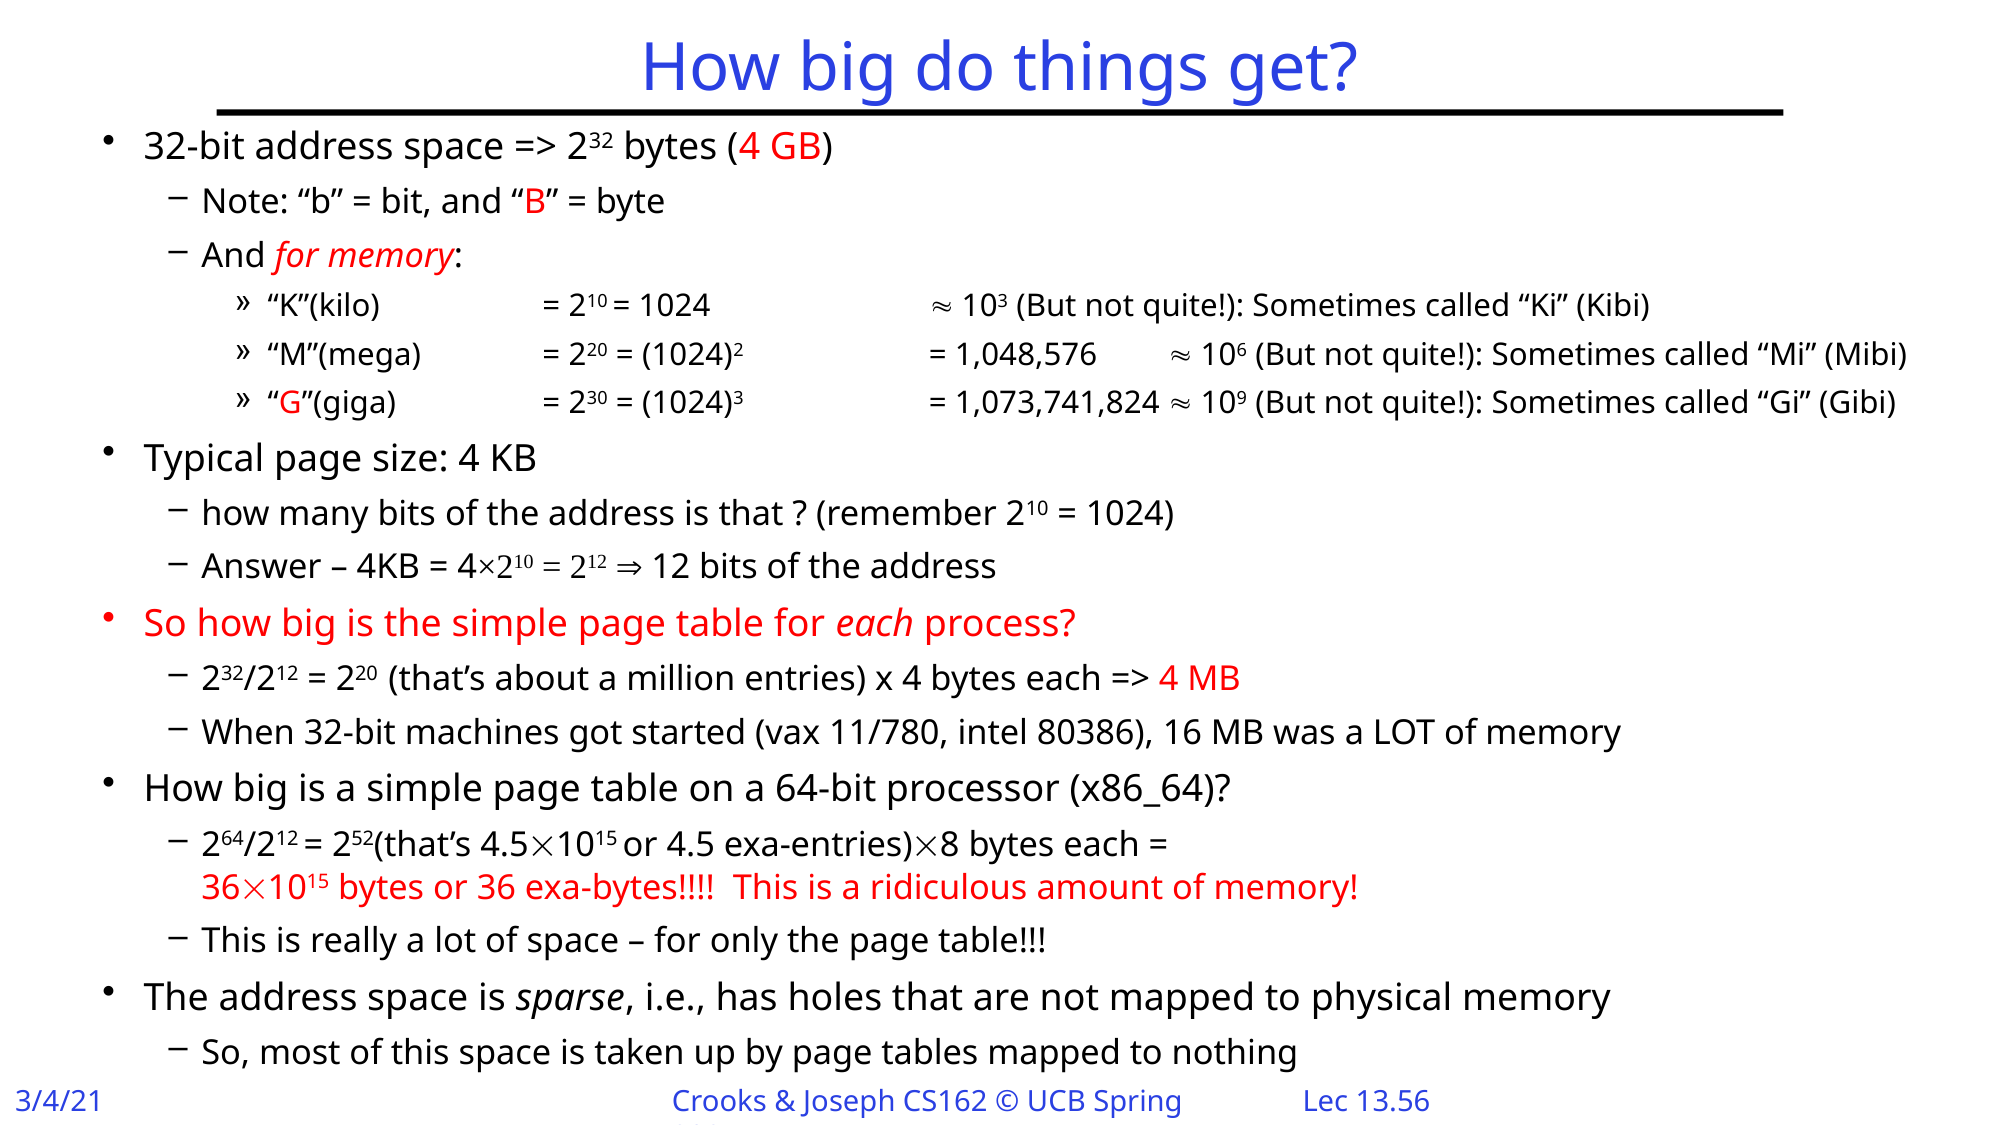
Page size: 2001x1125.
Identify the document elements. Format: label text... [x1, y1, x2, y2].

title How big do things get? [216, 24, 1784, 112]
list 32-bit address space => 232 bytes (4 GB) Note: “b” = bit, and “B” = byte And for memory: “K”(kilo) = 210 = 1024  103 (But not quite!): Sometimes called “Ki” (Kibi) “M”(mega) = 220 = (1024)2 = 1,048,576  106 (But not quite!): Sometimes called “Mi” (Mibi) “G”(giga) = 230 = (1024)3 = 1,073,741,824  109 (But not quite!): Sometimes called “Gi” (Gibi) Typical page size: 4 KB how many bits of the address is that ? (remember 210 = 1024) Answer – 4KB = 4×210 = 212  12 bits of the address So how big is the simple page table for each process? 232/212 = 220 (that’s about a million entries) x 4 bytes each => 4 MB When 32-bit machines got started (vax 11/780, intel 80386), 16 MB was a LOT of memory How big is a simple page table on a 64-bit processor (x86_64)? 264/212 = 252(that’s 4.51015 or 4.5 exa-entries)8 bytes each = 361015 bytes or 36 exa-bytes!!!! This is a ridiculous amount of memory! This is really a lot of space – for only the page table!!! The address space is sparse, i.e., has holes that are not mapped to physical memory So, most of this space is taken up by page tables mapped to nothing [87, 112, 1975, 1100]
